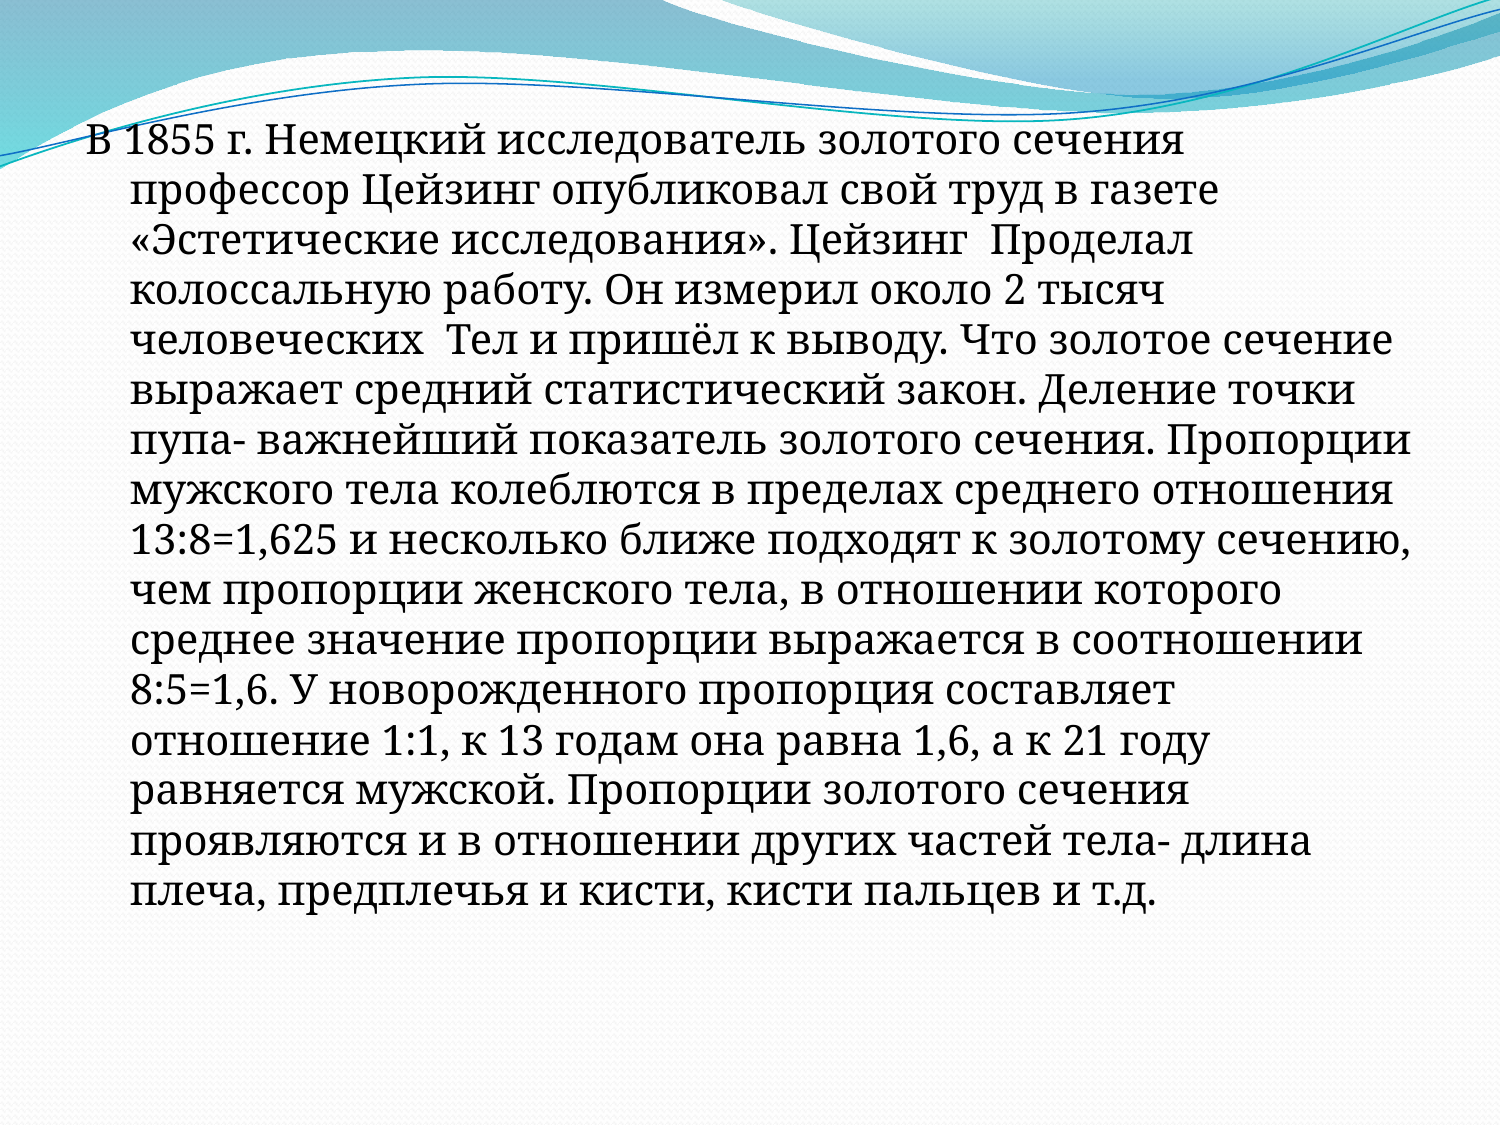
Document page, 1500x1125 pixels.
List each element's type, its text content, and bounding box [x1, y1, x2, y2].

list В 1855 г. Немецкий исследователь золотого сечения профессор Цейзинг опубликовал свой труд в газете «Эстетические исследования». Цейзинг Проделал колоссальную работу. Он измерил около 2 тысяч человеческих Тел и пришёл к выводу. Что золотое сечение выражает средний статистический закон. Деление точки пупа- важнейший показатель золотого сечения. Пропорции мужского тела колеблются в пределах среднего отношения 13:8=1,625 и несколько ближе подходят к золотому сечению, чем пропорции женского тела, в отношении которого среднее значение пропорции выражается в соотношении 8:5=1,6. У новорожденного пропорция составляет отношение 1:1, к 13 годам она равна 1,6, а к 21 году равняется мужской. Пропорции золотого сечения проявляются и в отношении других частей тела- длина плеча, предплечья и кисти, кисти пальцев и т.д. [70, 105, 1430, 950]
